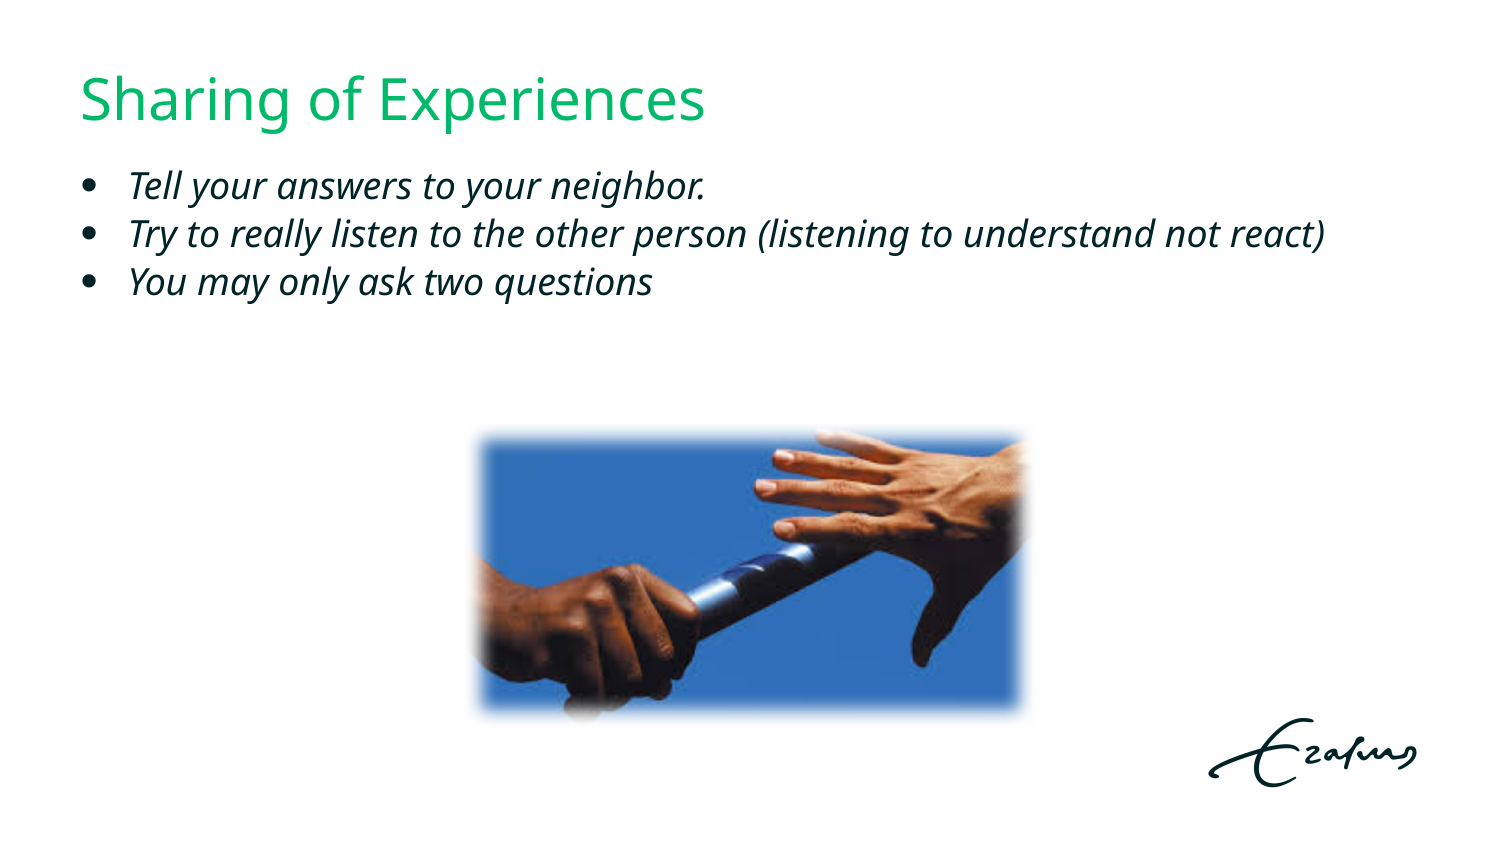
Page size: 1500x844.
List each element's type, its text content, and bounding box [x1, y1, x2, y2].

picture [462, 421, 1038, 728]
list Tell your answers to your neighbor. Try to really listen to the other person (listening to understand not react) You may only ask two questions [80, 159, 1422, 709]
title Sharing of Experiences [80, 64, 1422, 159]
picture [1198, 705, 1434, 800]
